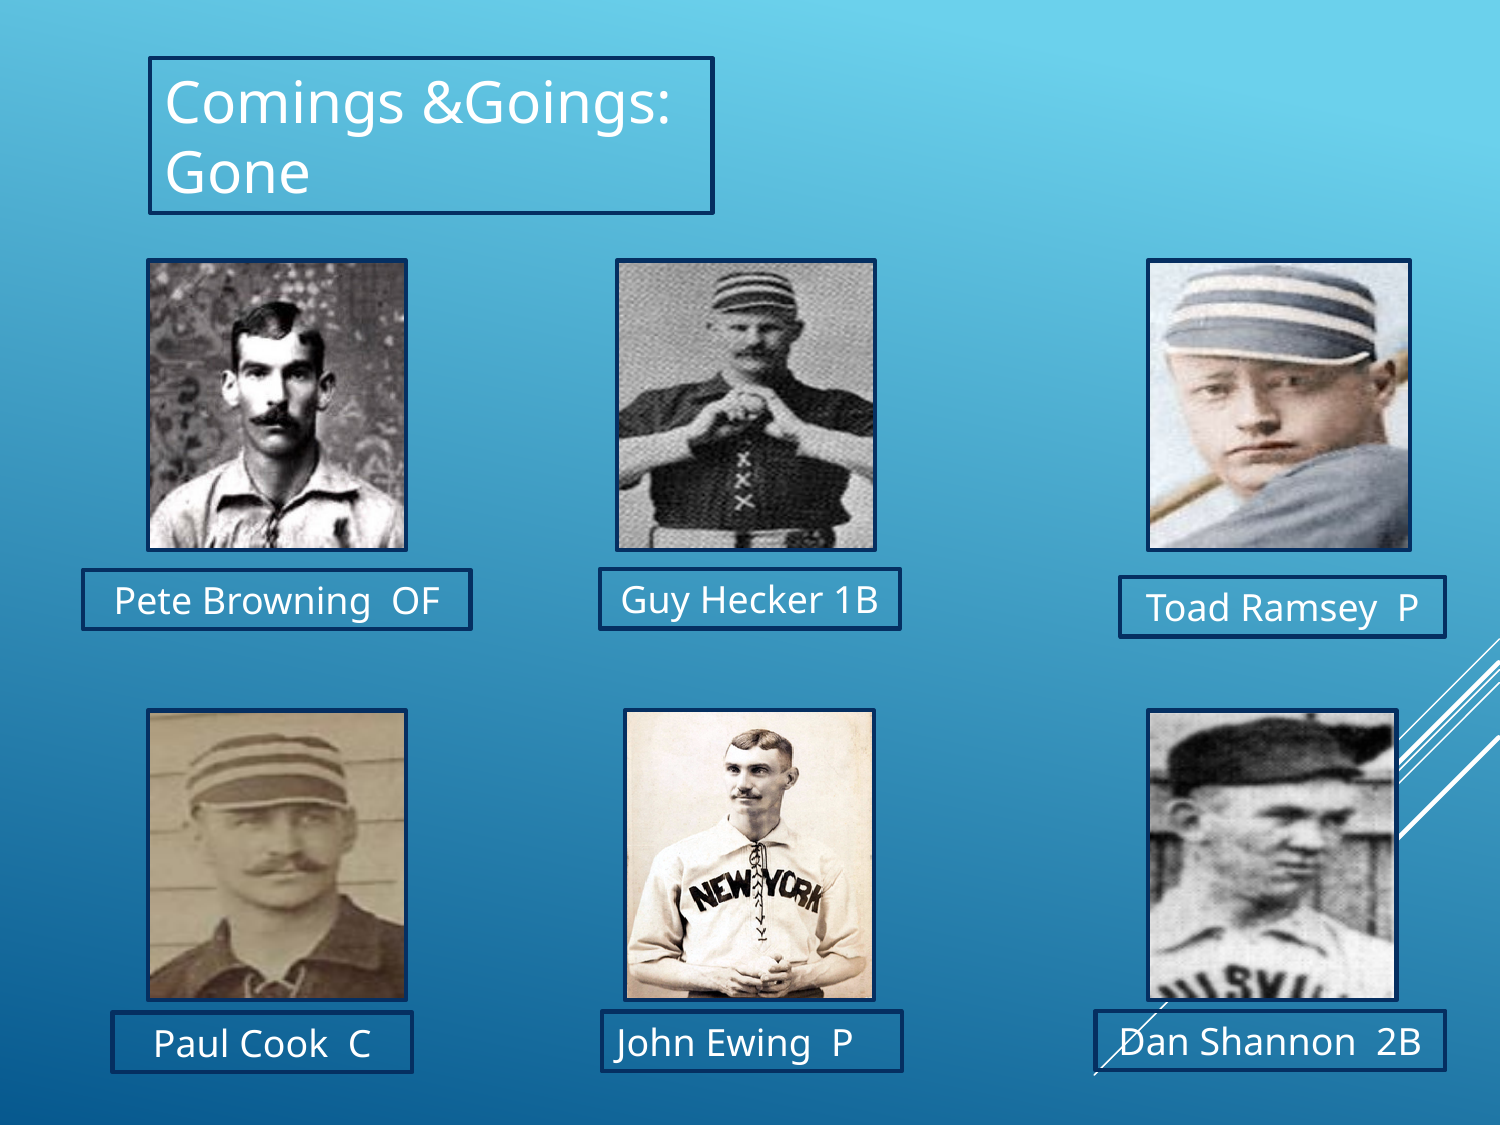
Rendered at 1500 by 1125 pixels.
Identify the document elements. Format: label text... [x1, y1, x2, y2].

text_box Pete Browning OF [83, 569, 471, 630]
picture [149, 262, 405, 549]
picture [618, 262, 873, 549]
text_box John Ewing P [601, 1011, 902, 1072]
text_box Comings &Goings: Gone [150, 58, 713, 213]
picture [1149, 262, 1409, 549]
text_box Paul Cook C [112, 1012, 413, 1073]
picture [1149, 712, 1395, 999]
picture [626, 712, 872, 999]
text_box Dan Shannon 2B [1095, 1010, 1446, 1071]
picture [149, 712, 405, 999]
text_box Guy Hecker 1B [599, 568, 900, 629]
text_box Toad Ramsey P [1120, 576, 1446, 637]
